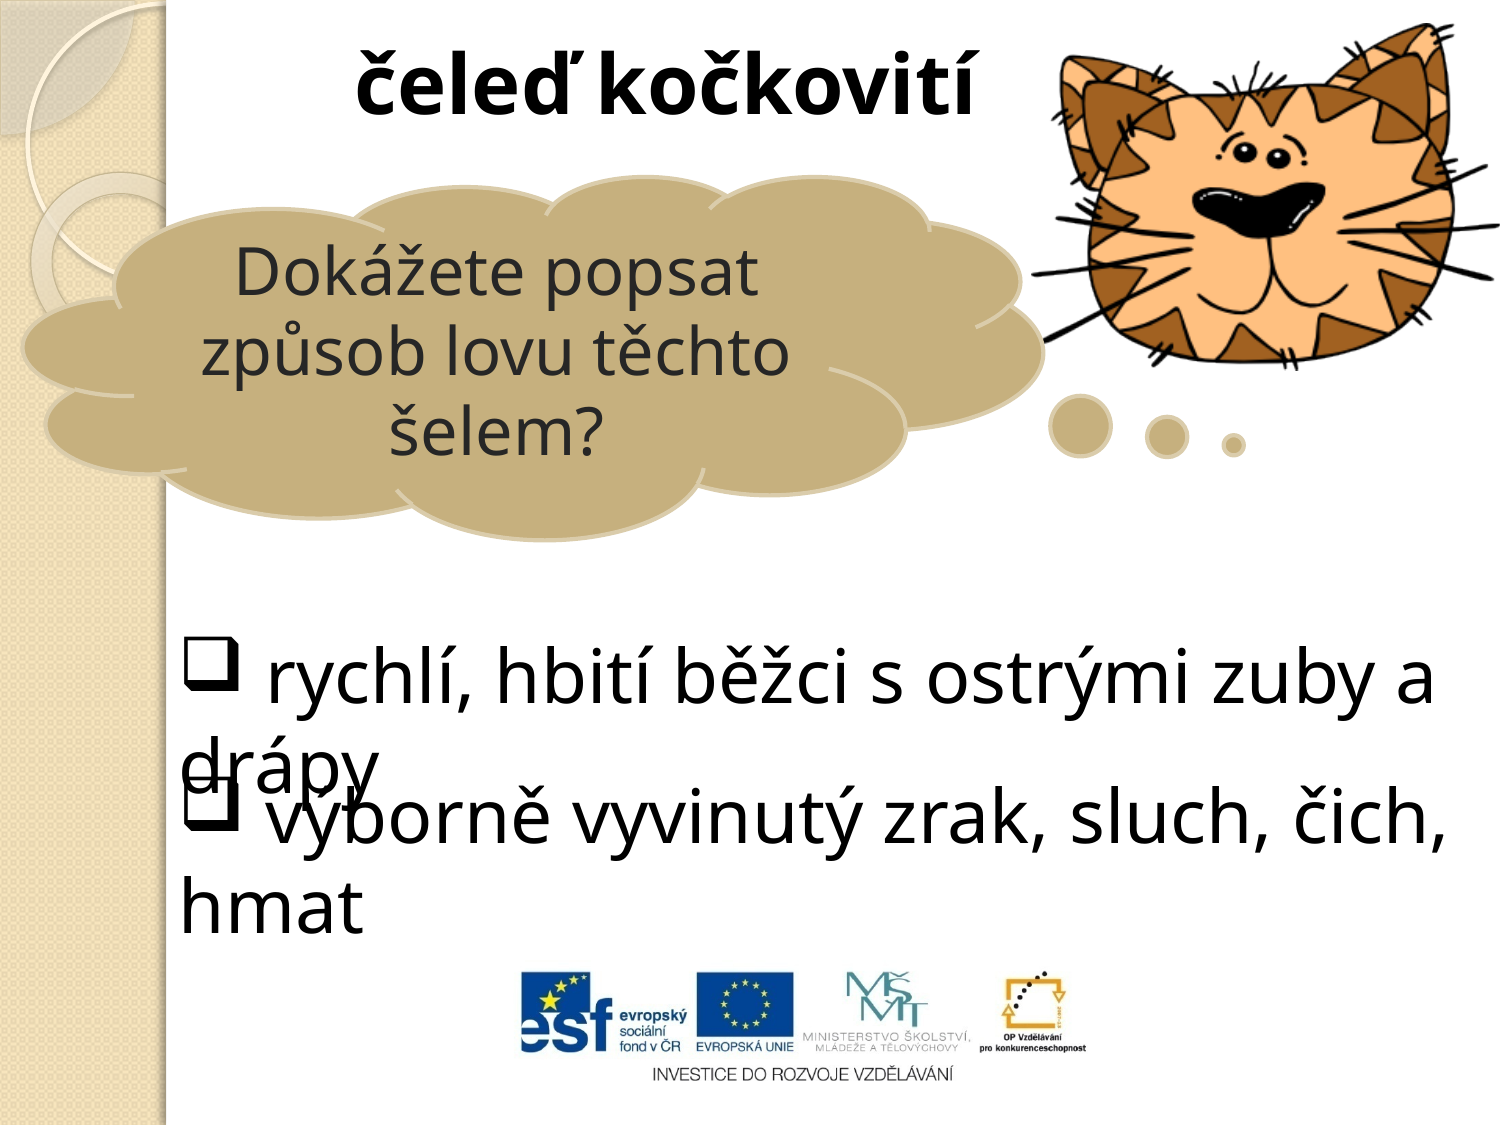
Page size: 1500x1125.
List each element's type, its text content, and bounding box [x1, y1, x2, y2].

picture [503, 960, 1105, 1092]
text_box čeleď kočkovití [339, 23, 1008, 139]
text_box výborně vyvinutý zrak, sluch, čich, hmat [163, 761, 1500, 957]
picture [1030, 23, 1500, 371]
text_box Dokážete popsat způsob lovu těchto šelem? [1048, 393, 1113, 459]
text_box Dokážete popsat způsob lovu těchto šelem? [1144, 414, 1190, 460]
text_box Dokážete popsat způsob lovu těchto šelem? [20, 174, 1035, 543]
text_box rychlí, hbití běžci s ostrými zuby a drápy [163, 621, 1500, 761]
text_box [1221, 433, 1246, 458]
